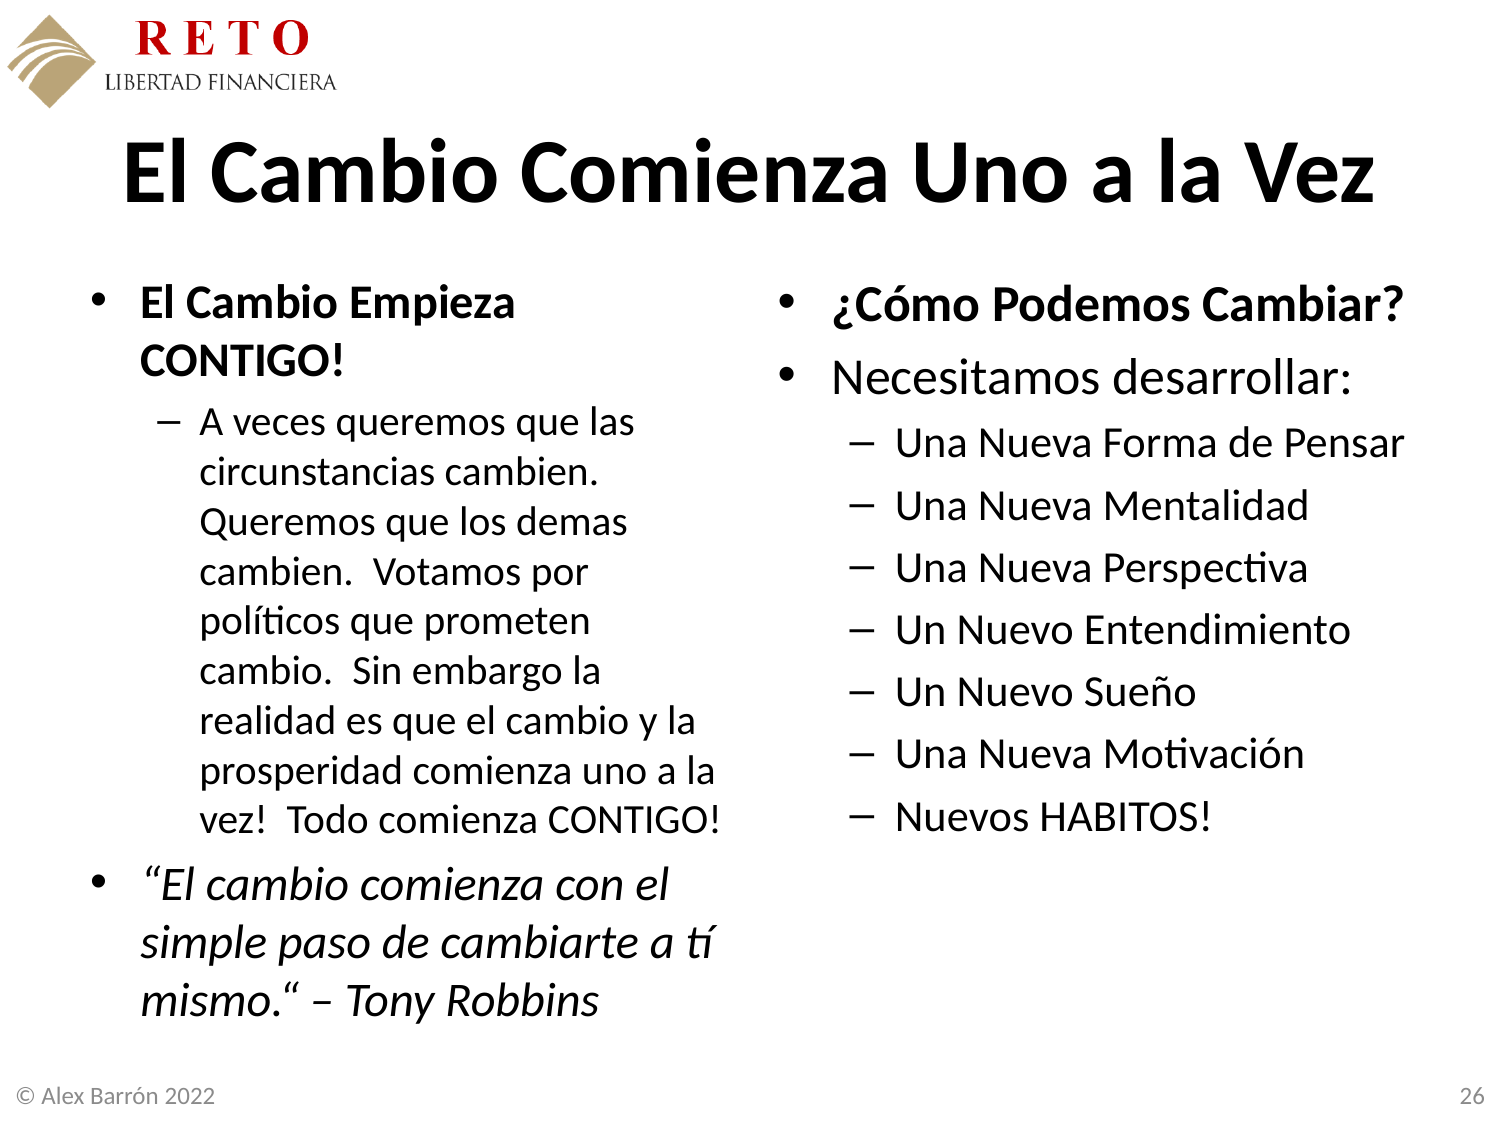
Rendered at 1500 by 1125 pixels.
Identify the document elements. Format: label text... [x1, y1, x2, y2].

slide_number 26 [1149, 1065, 1500, 1125]
picture [0, 2, 342, 113]
footer © Alex Barrón 2022 [0, 1065, 475, 1125]
list El Cambio Empieza CONTIGO! A veces queremos que las circunstancias cambien. Queremos que los demas cambien. Votamos por políticos que prometen cambio. Sin embargo la realidad es que el cambio y la prosperidad comienza uno a la vez! Todo comienza CONTIGO! “El cambio comienza con el simple paso de cambiarte a tí mismo.“ – Tony Robbins [75, 262, 738, 1075]
list ¿Cómo Podemos Cambiar? Necesitamos desarrollar: Una Nueva Forma de Pensar Una Nueva Mentalidad Una Nueva Perspectiva Un Nuevo Entendimiento Un Nuevo Sueño Una Nueva Motivación Nuevos HABITOS! [762, 262, 1425, 1005]
title El Cambio Comienza Uno a la Vez [75, 99, 1425, 233]
